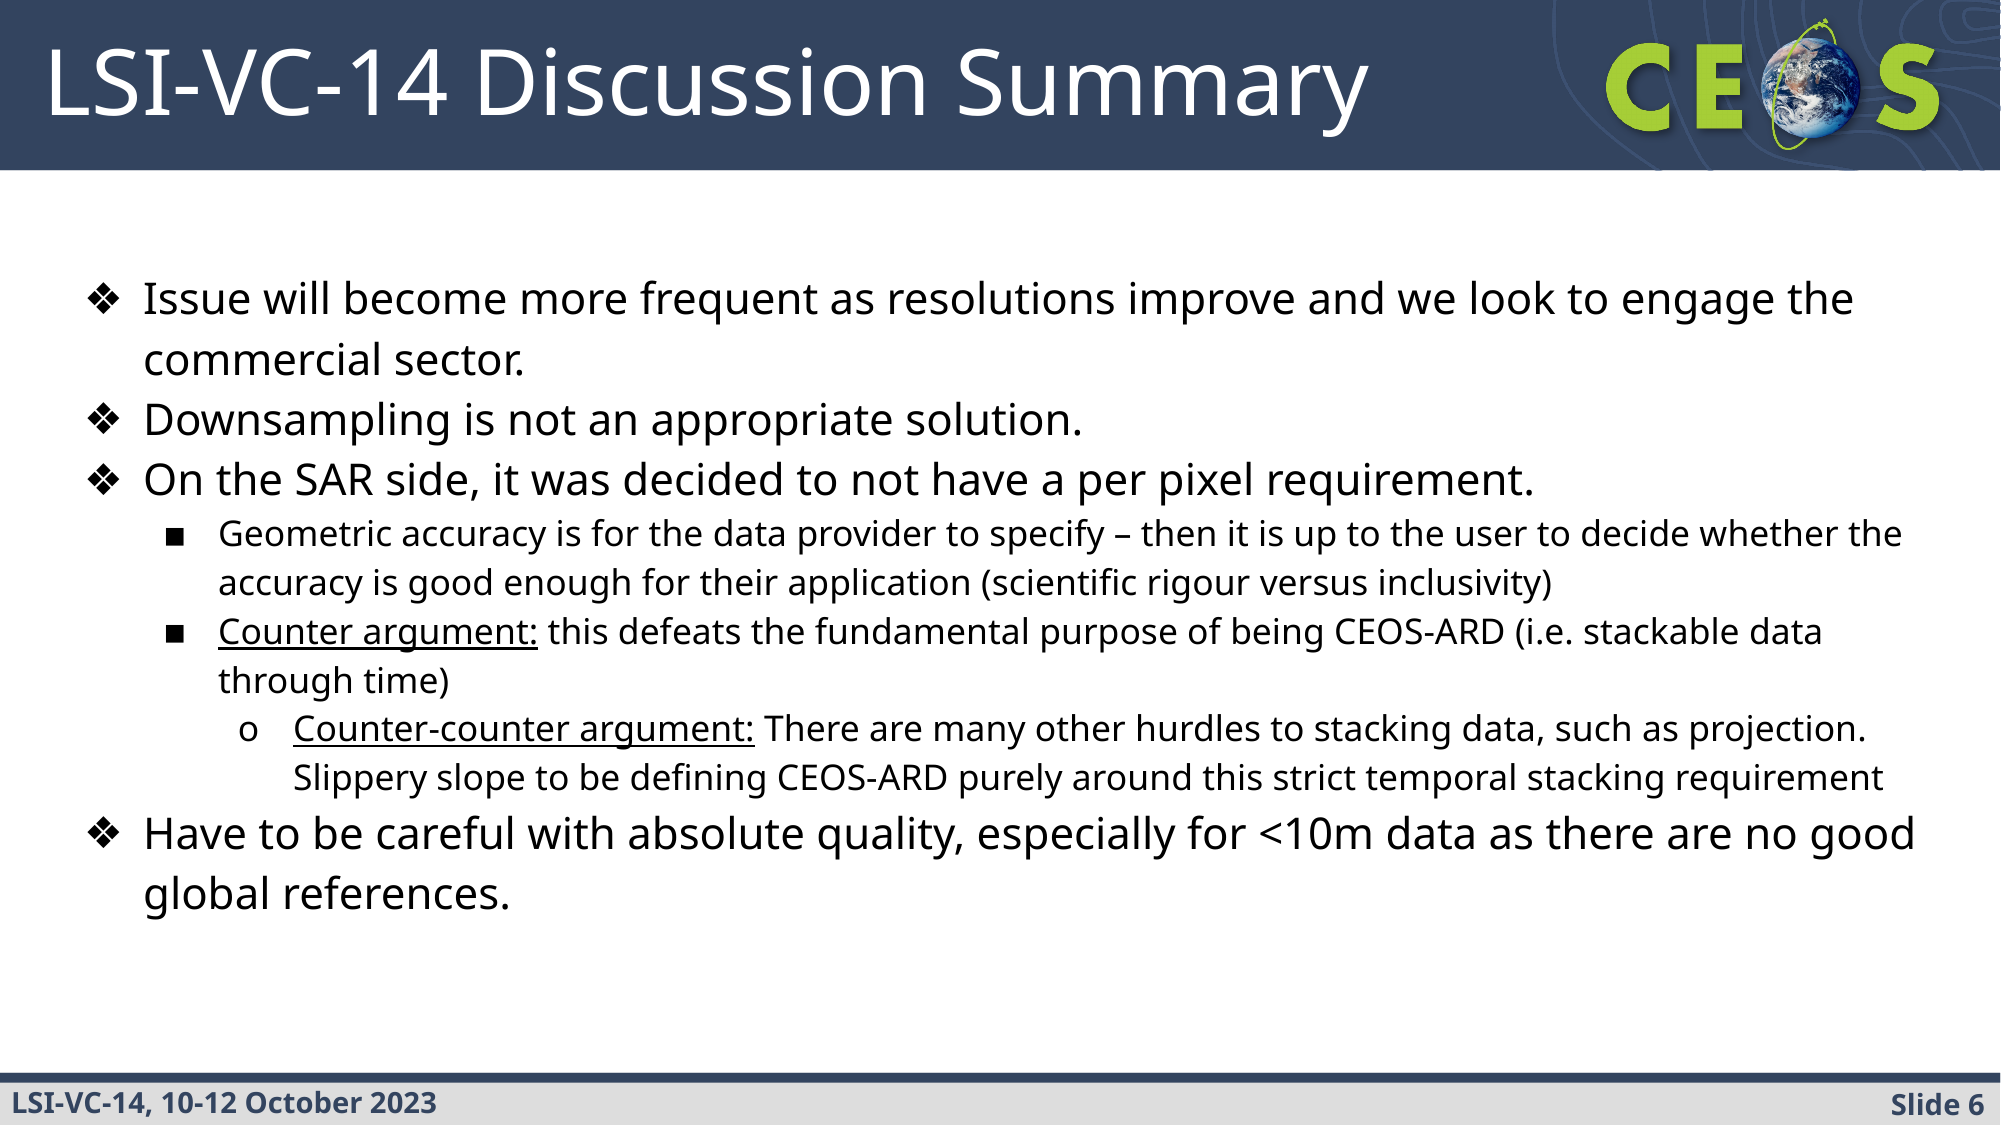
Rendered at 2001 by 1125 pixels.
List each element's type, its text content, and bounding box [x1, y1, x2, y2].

list Issue will become more frequent as resolutions improve and we look to engage the commercial sector. Downsampling is not an appropriate solution. On the SAR side, it was decided to not have a per pixel requirement. Geometric accuracy is for the data provider to specify – then it is up to the user to decide whether the accuracy is good enough for their application (scientific rigour versus inclusivity) Counter argument: this defeats the fundamental purpose of being CEOS-ARD (i.e. stackable data through time) Counter-counter argument: There are many other hurdles to stacking data, such as projection. Slippery slope to be defining CEOS-ARD purely around this strict temporal stacking requirement Have to be careful with absolute quality, especially for <10m data as there are no good global references. [53, 255, 1939, 1021]
title LSI-VC-14 Discussion Summary [28, 28, 1569, 157]
picture [1606, 18, 1939, 150]
